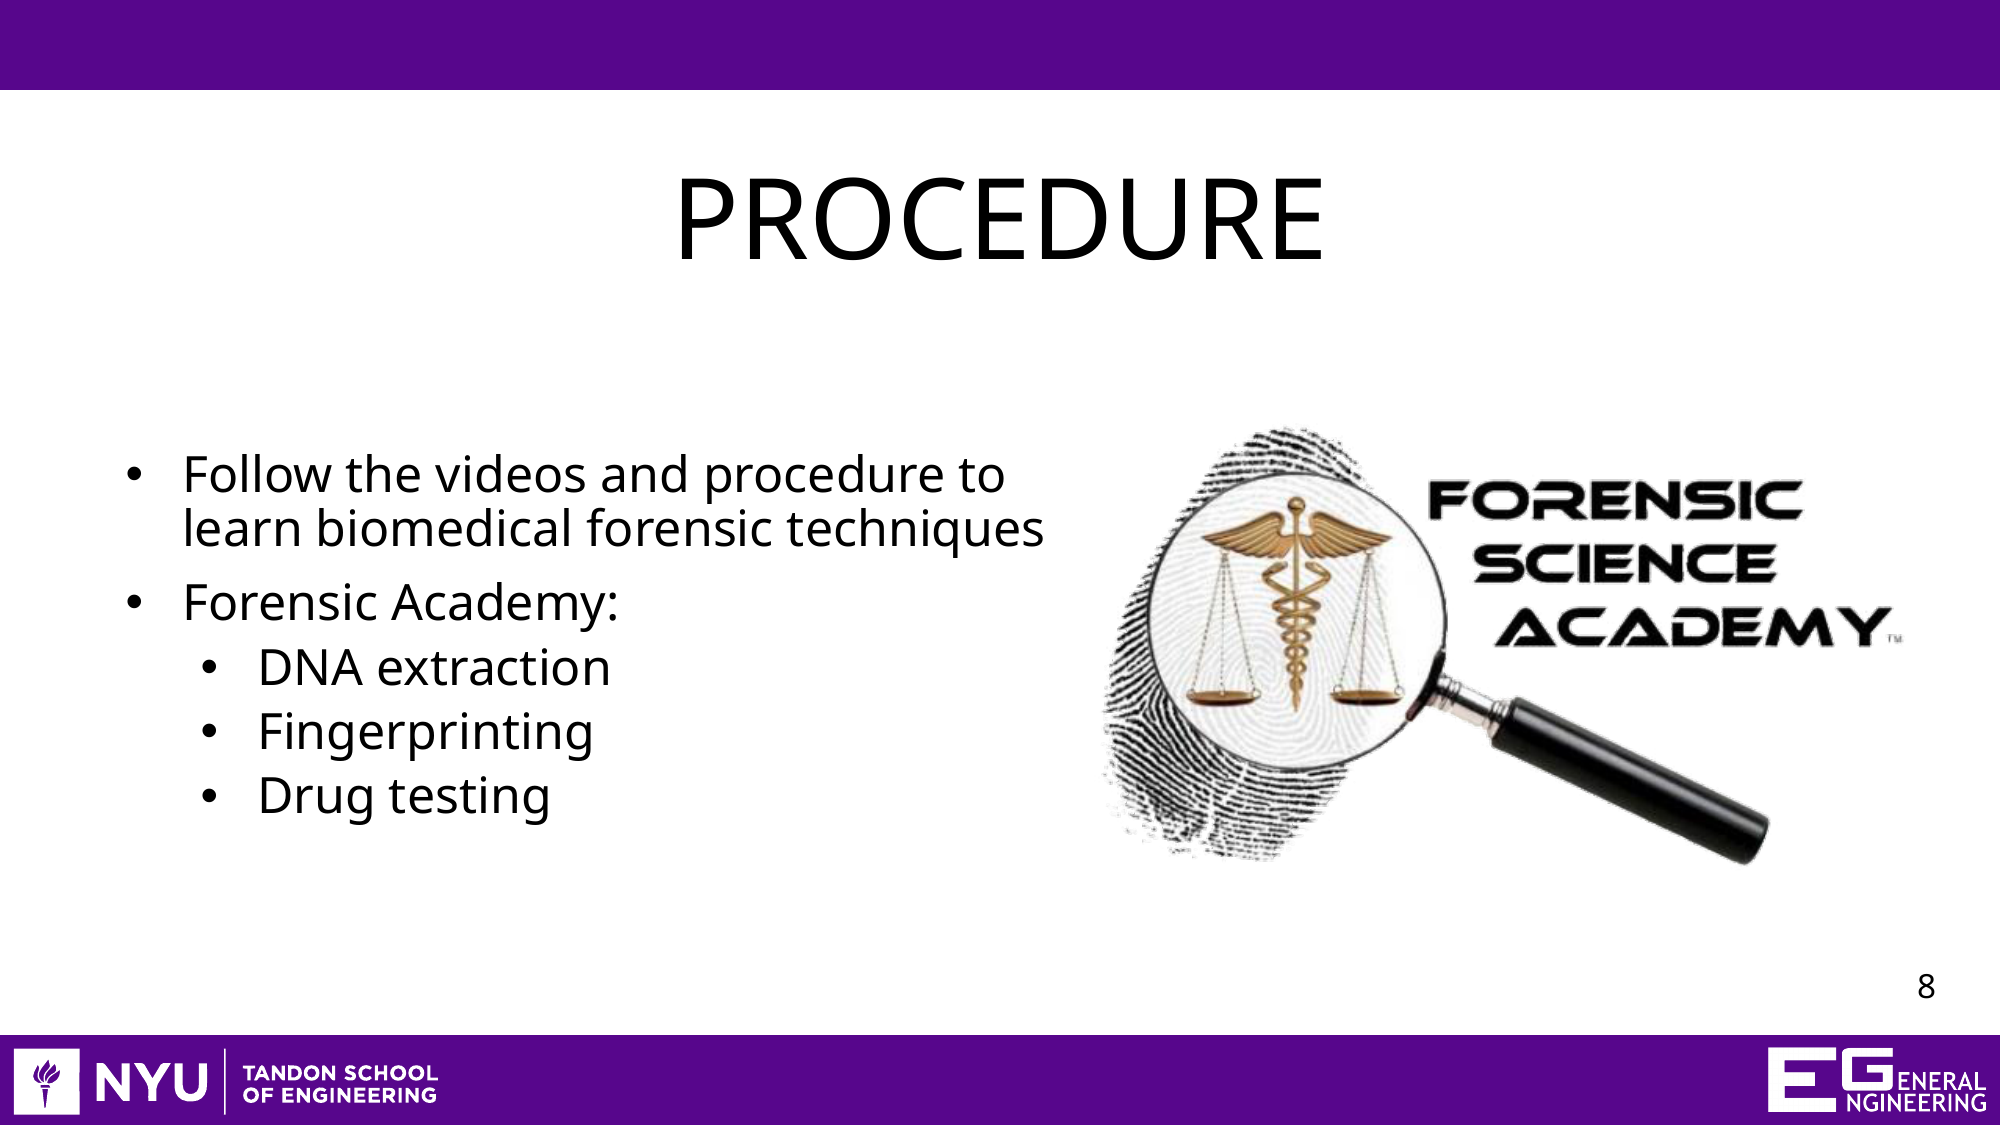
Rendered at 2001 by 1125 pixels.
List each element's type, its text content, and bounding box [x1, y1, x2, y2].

picture [1752, 1031, 2000, 1125]
text_box 8 [1802, 958, 1951, 1013]
text_box [0, 1034, 1752, 1125]
text_box [0, 0, 2000, 91]
title PROCEDURE [92, 132, 1908, 292]
picture [13, 1048, 438, 1115]
subtitle Follow the videos and procedure to learn biomedical forensic techniques Forensic Academy: DNA extraction Fingerprinting Drug testing [110, 315, 1847, 959]
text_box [1080, 397, 1908, 885]
